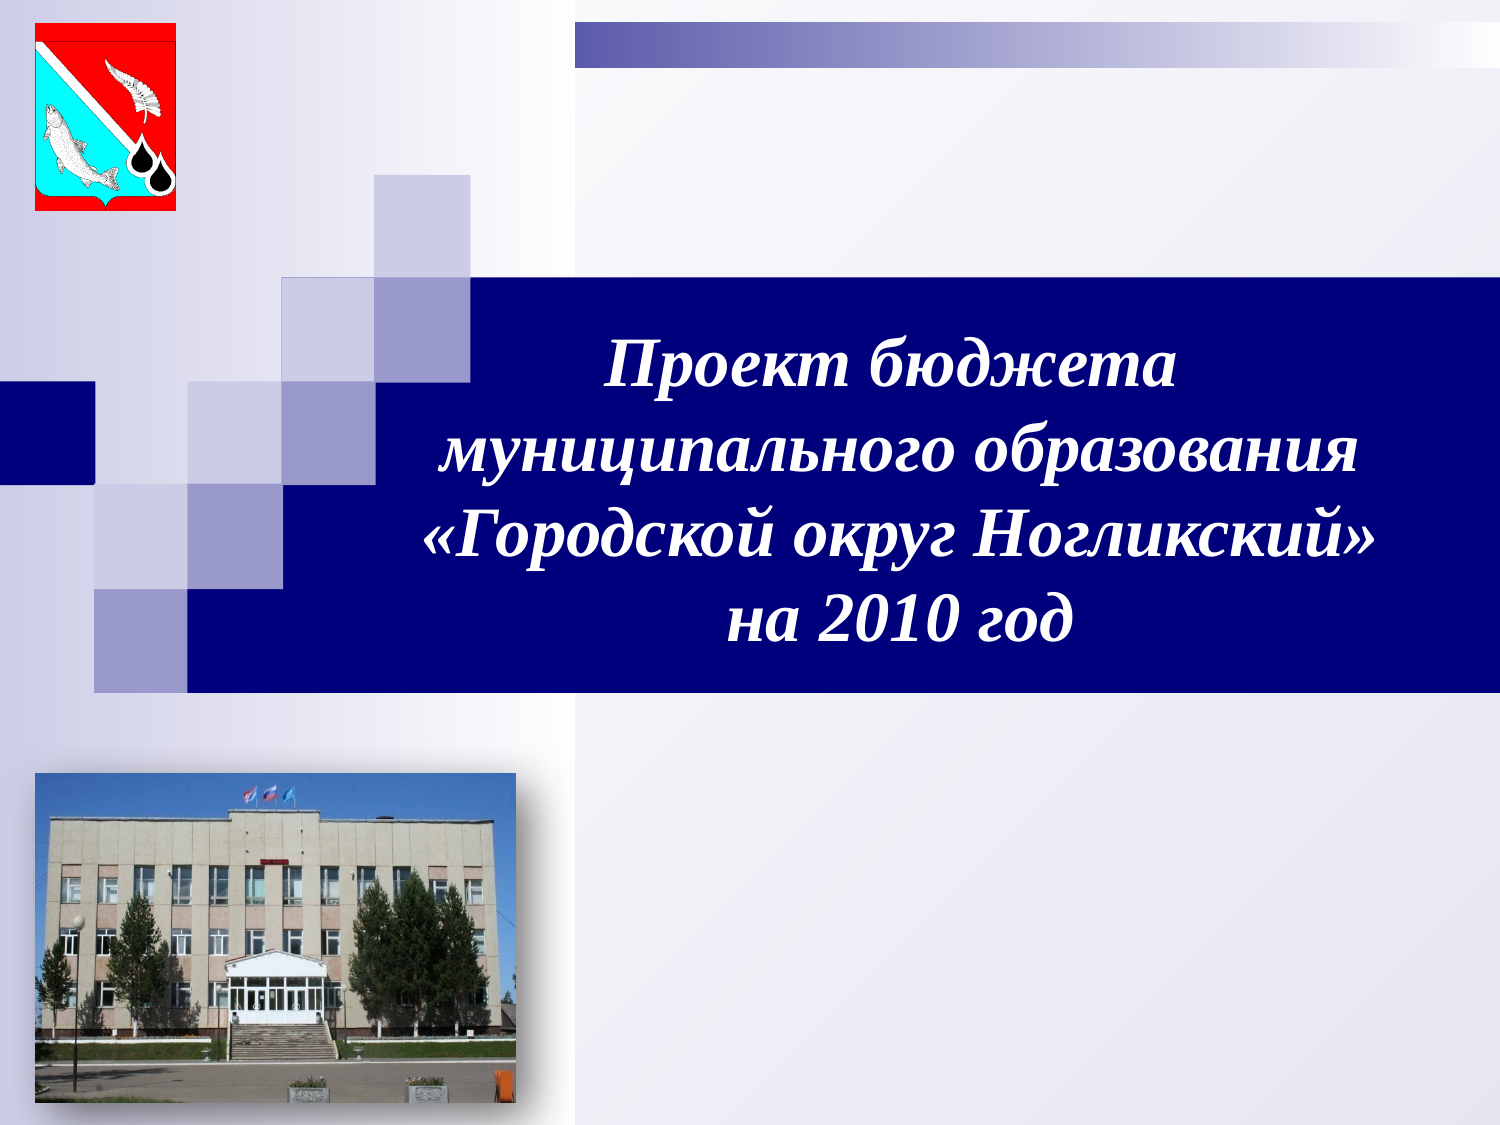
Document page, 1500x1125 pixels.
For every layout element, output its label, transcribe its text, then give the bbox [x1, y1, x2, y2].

title Проект бюджета муниципального образования «Городской округ Ногликский» на 2010 год [312, 302, 1471, 669]
picture [34, 23, 176, 212]
picture [34, 773, 516, 1103]
